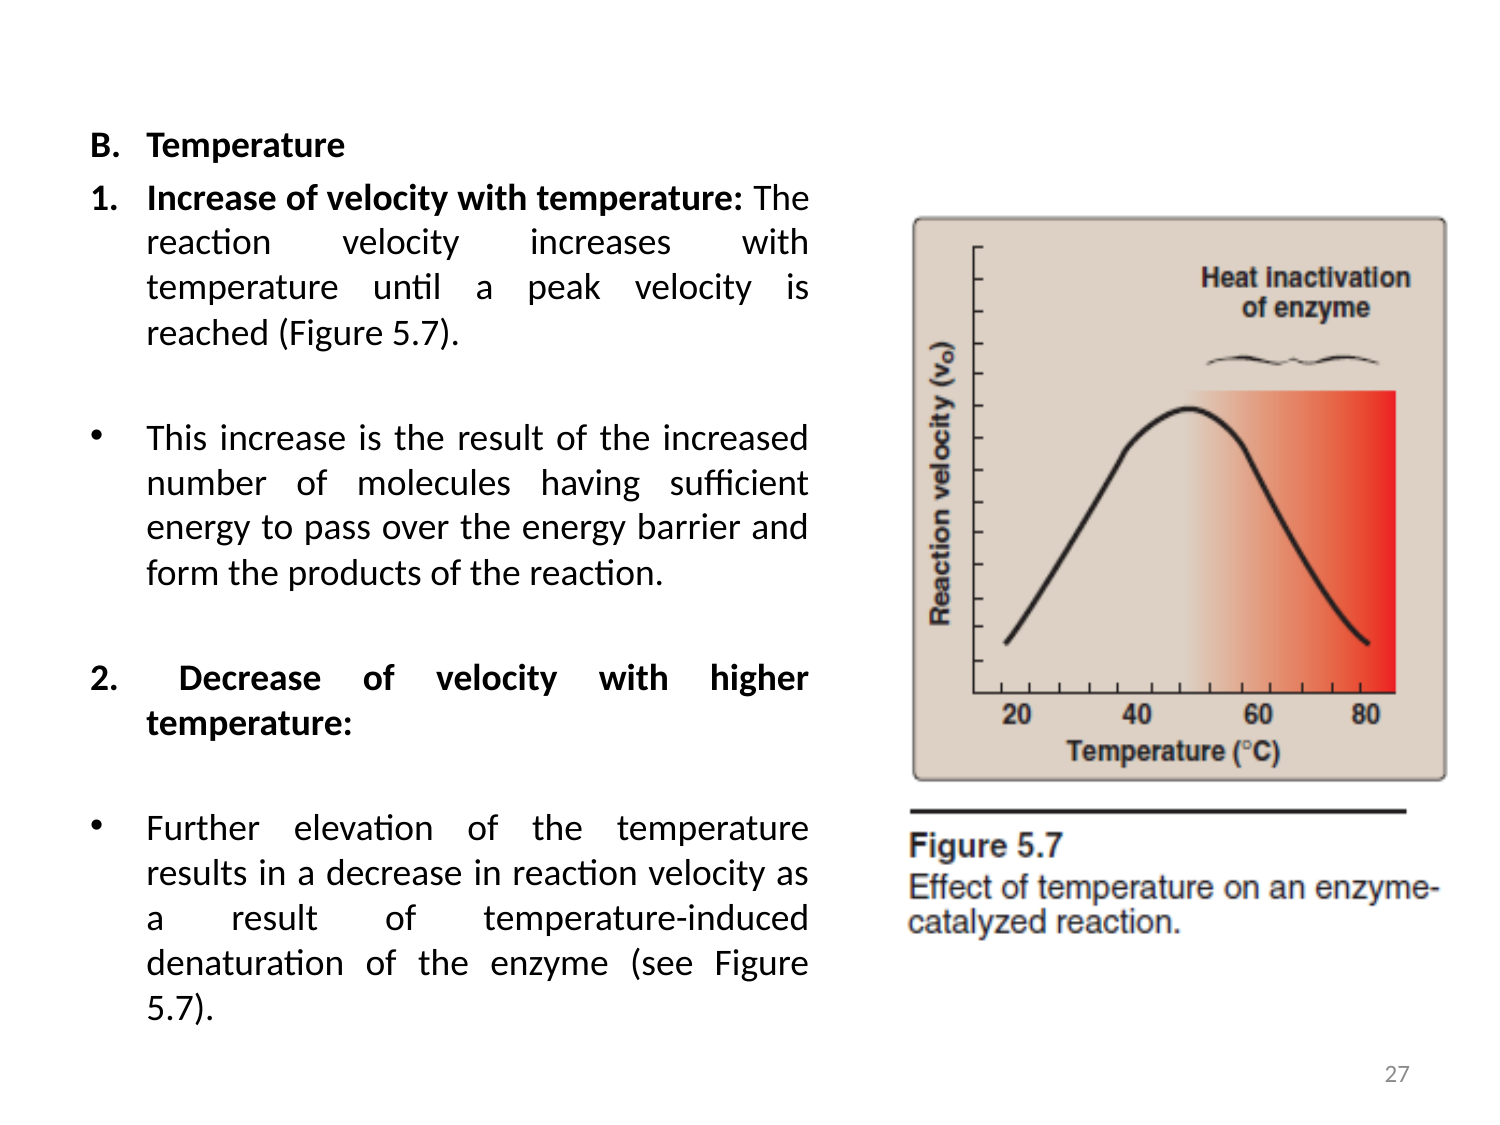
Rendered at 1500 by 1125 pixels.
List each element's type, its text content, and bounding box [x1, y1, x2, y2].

slide_number 27 [1074, 1042, 1425, 1103]
list B. Temperature 1. Increase of velocity with temperature: The reaction velocity increases with temperature until a peak velocity is reached (Figure 5.7). This increase is the result of the increased number of molecules having sufficient energy to pass over the energy barrier and form the products of the reaction. 2. Decrease of velocity with higher temperature: Further elevation of the temperature results in a decrease in reaction velocity as a result of temperature-induced denaturation of the enzyme (see Figure 5.7). [75, 112, 825, 1005]
picture [899, 212, 1463, 951]
